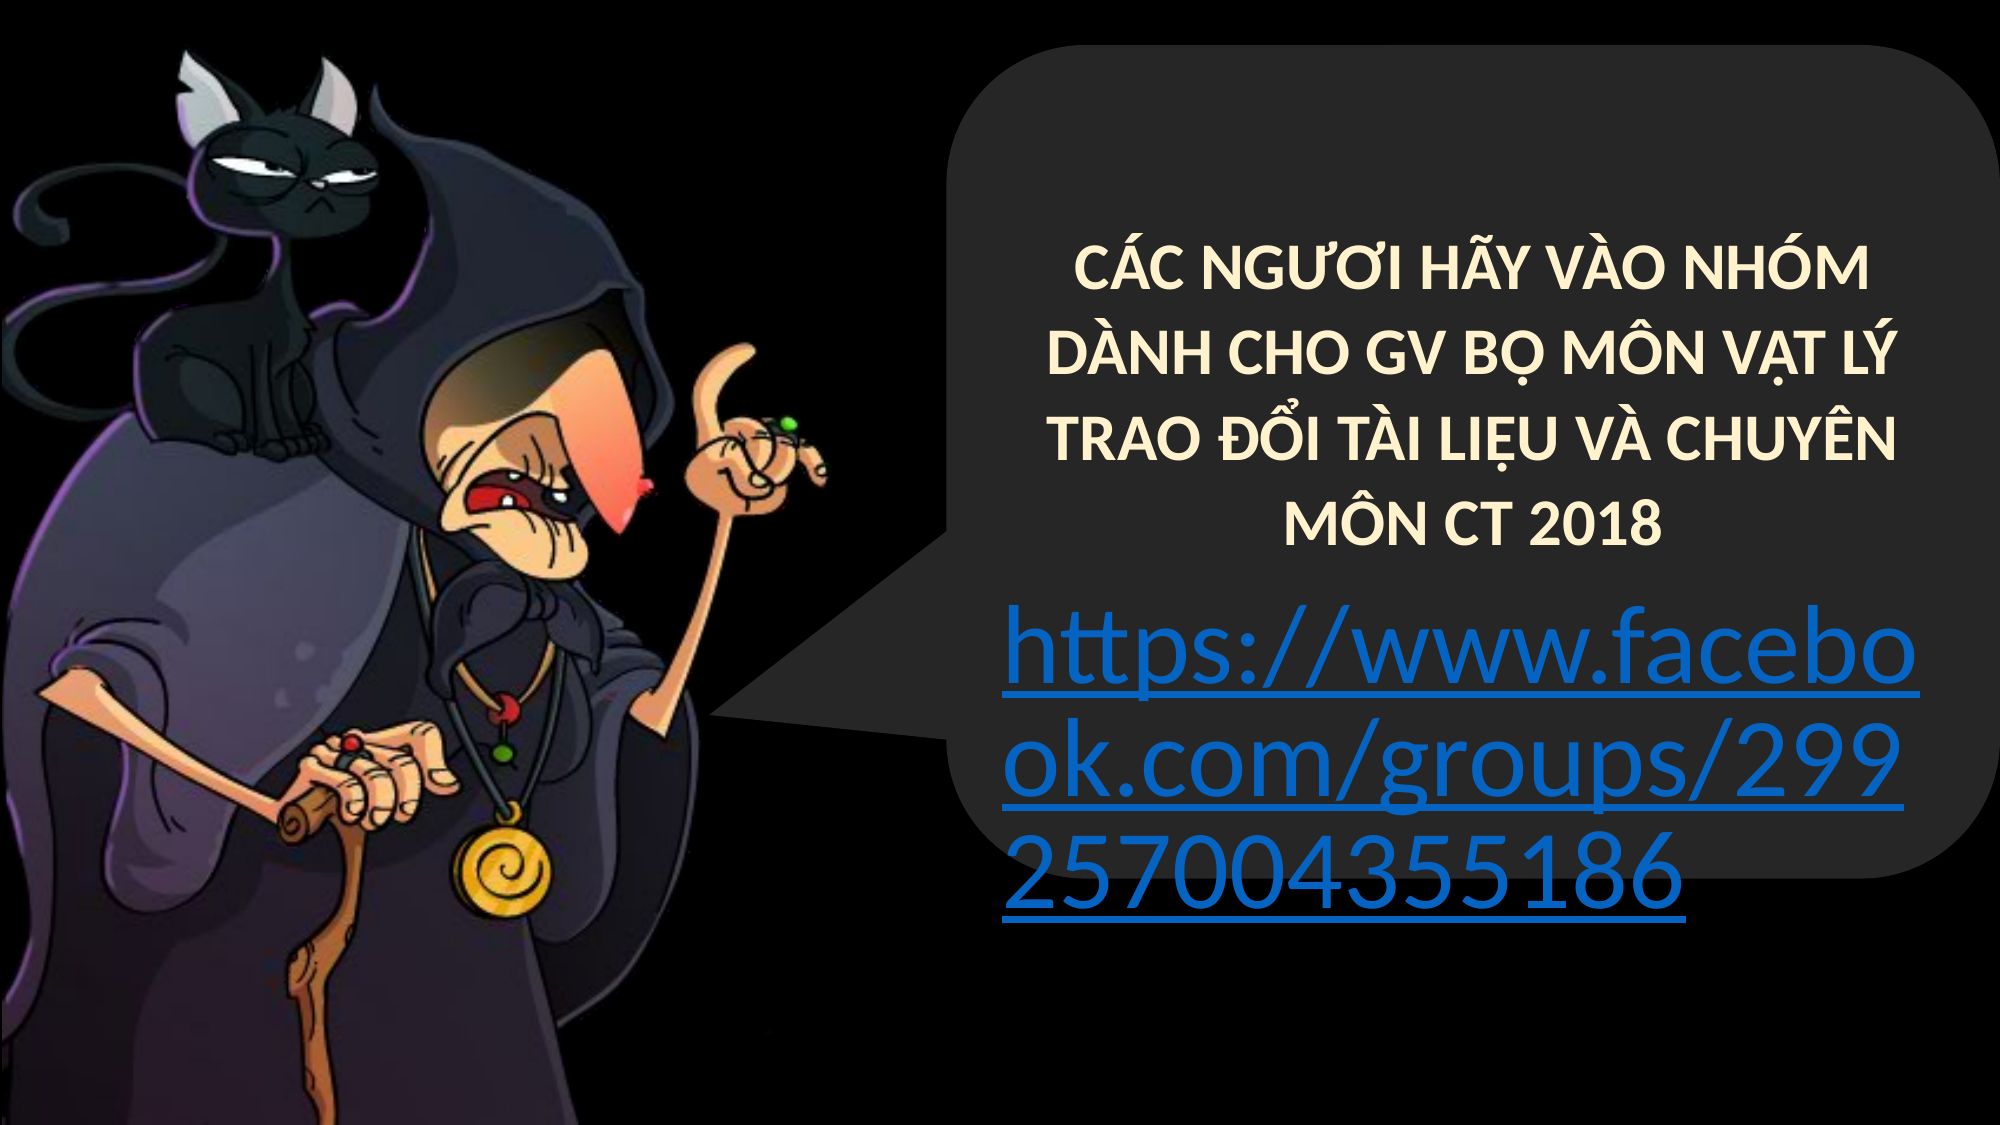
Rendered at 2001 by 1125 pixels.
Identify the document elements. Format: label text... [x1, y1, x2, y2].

picture [2, 44, 831, 1125]
text_box CÁC NGƯƠI HÃY VÀO NHÓM DÀNH CHO GV BỘ MÔN VẬT LÝ TRAO ĐỔI TÀI LIỆU VÀ CHUYÊN MÔN CT 2018 https://www.facebook.com/groups/299257004355186 [831, 43, 2000, 880]
